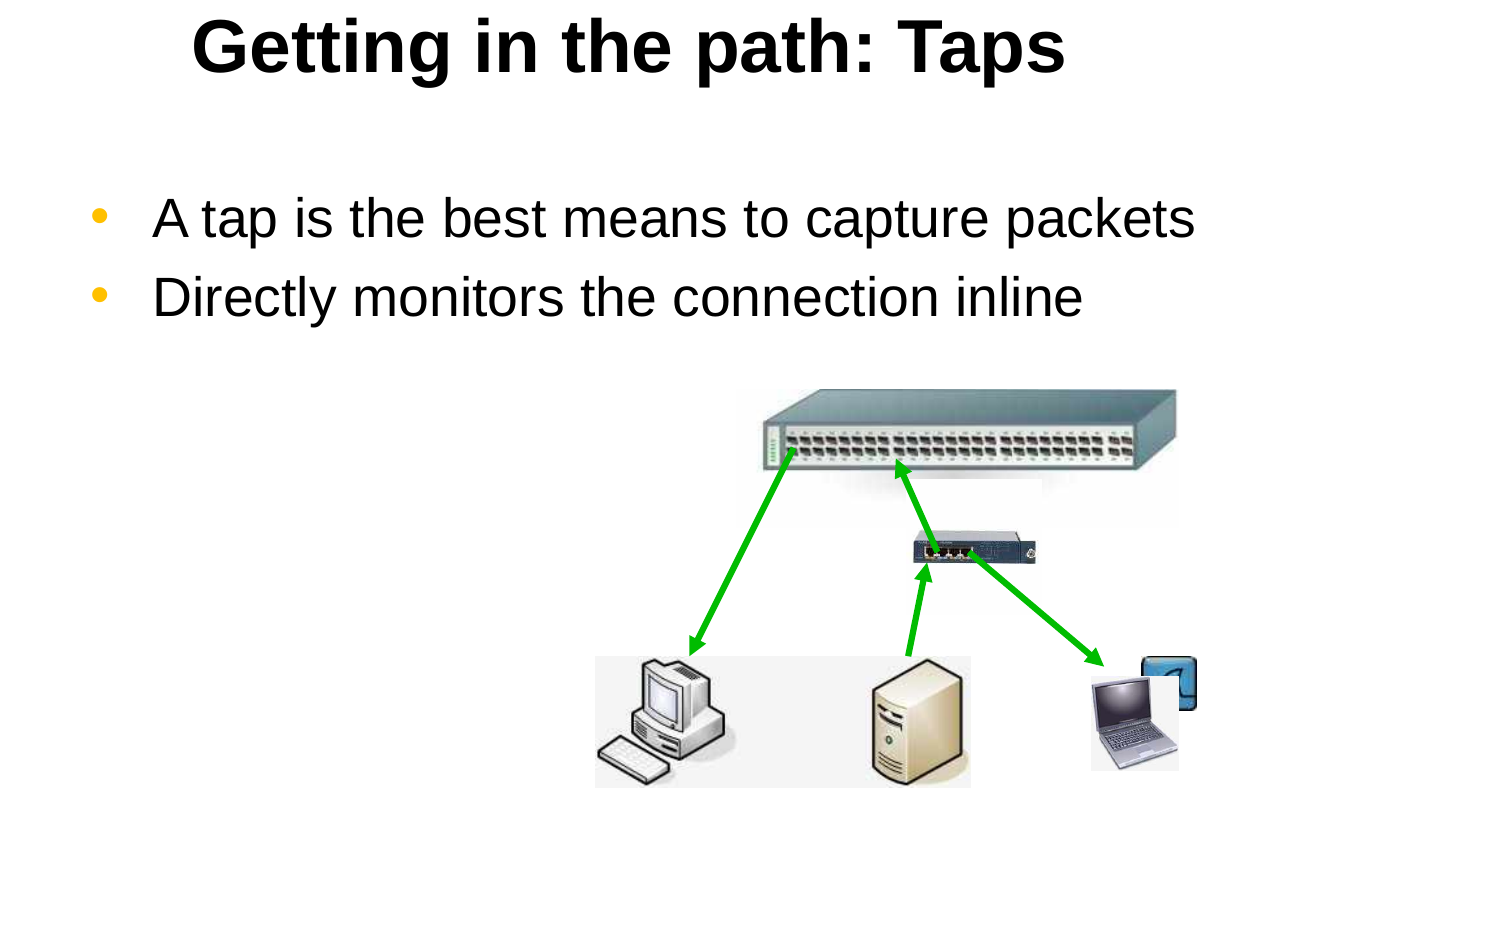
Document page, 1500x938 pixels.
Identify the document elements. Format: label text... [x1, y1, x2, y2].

title Getting in the path: Taps [176, 29, 1101, 103]
text_box [1045, 616, 1105, 667]
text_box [595, 656, 972, 789]
list A tap is the best means to capture packets Directly monitors the connection inline [75, 166, 1438, 838]
text_box [689, 536, 750, 654]
picture [735, 389, 1180, 615]
picture [1091, 655, 1197, 771]
